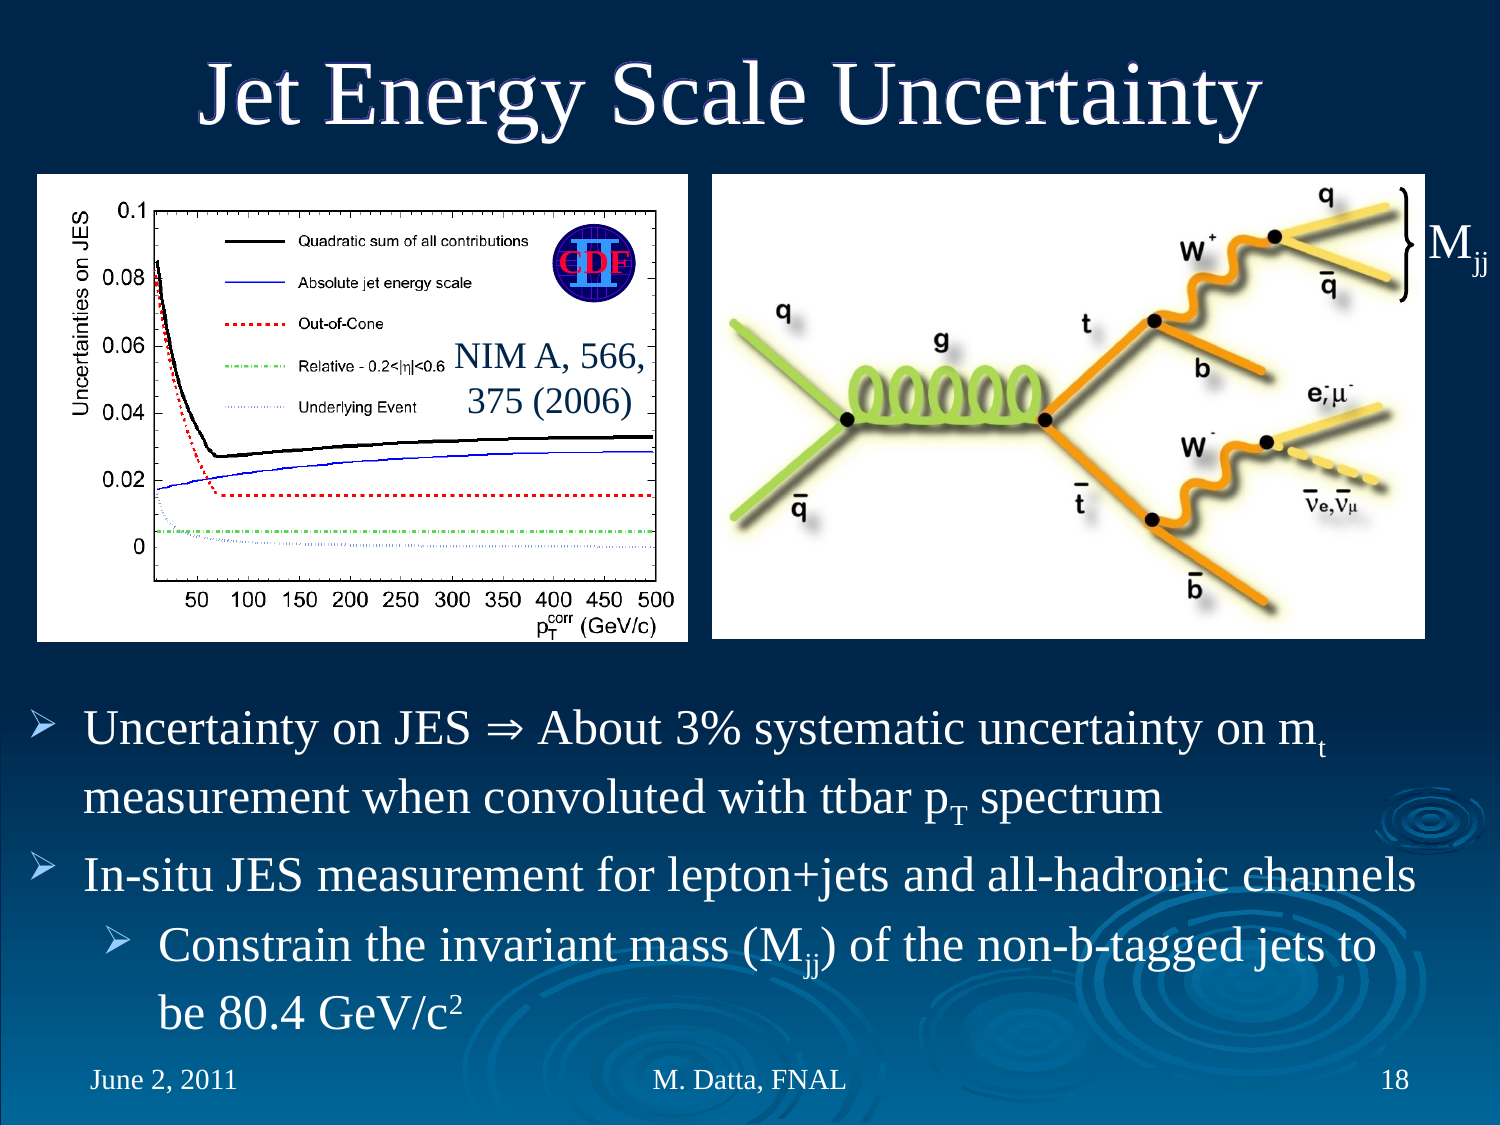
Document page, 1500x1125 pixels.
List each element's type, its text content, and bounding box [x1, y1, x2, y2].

picture [712, 174, 1425, 639]
text_box Mjj [1429, 201, 1500, 285]
slide_number 18 [1074, 1075, 1426, 1103]
footer M. Datta, FNAL [512, 1075, 988, 1103]
text_box Uncertainty on JES  About 3% systematic uncertainty on mt measurement when convoluted with ttbar pT spectrum In-situ JES measurement for lepton+jets and all-hadronic channels Constrain the invariant mass (Mjj) of the non-b-tagged jets to be 80.4 GeV/c2 [12, 687, 1438, 1075]
picture [37, 174, 688, 643]
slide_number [74, 1075, 426, 1103]
text_box Jet Energy Scale Uncertainty [87, 37, 1400, 138]
